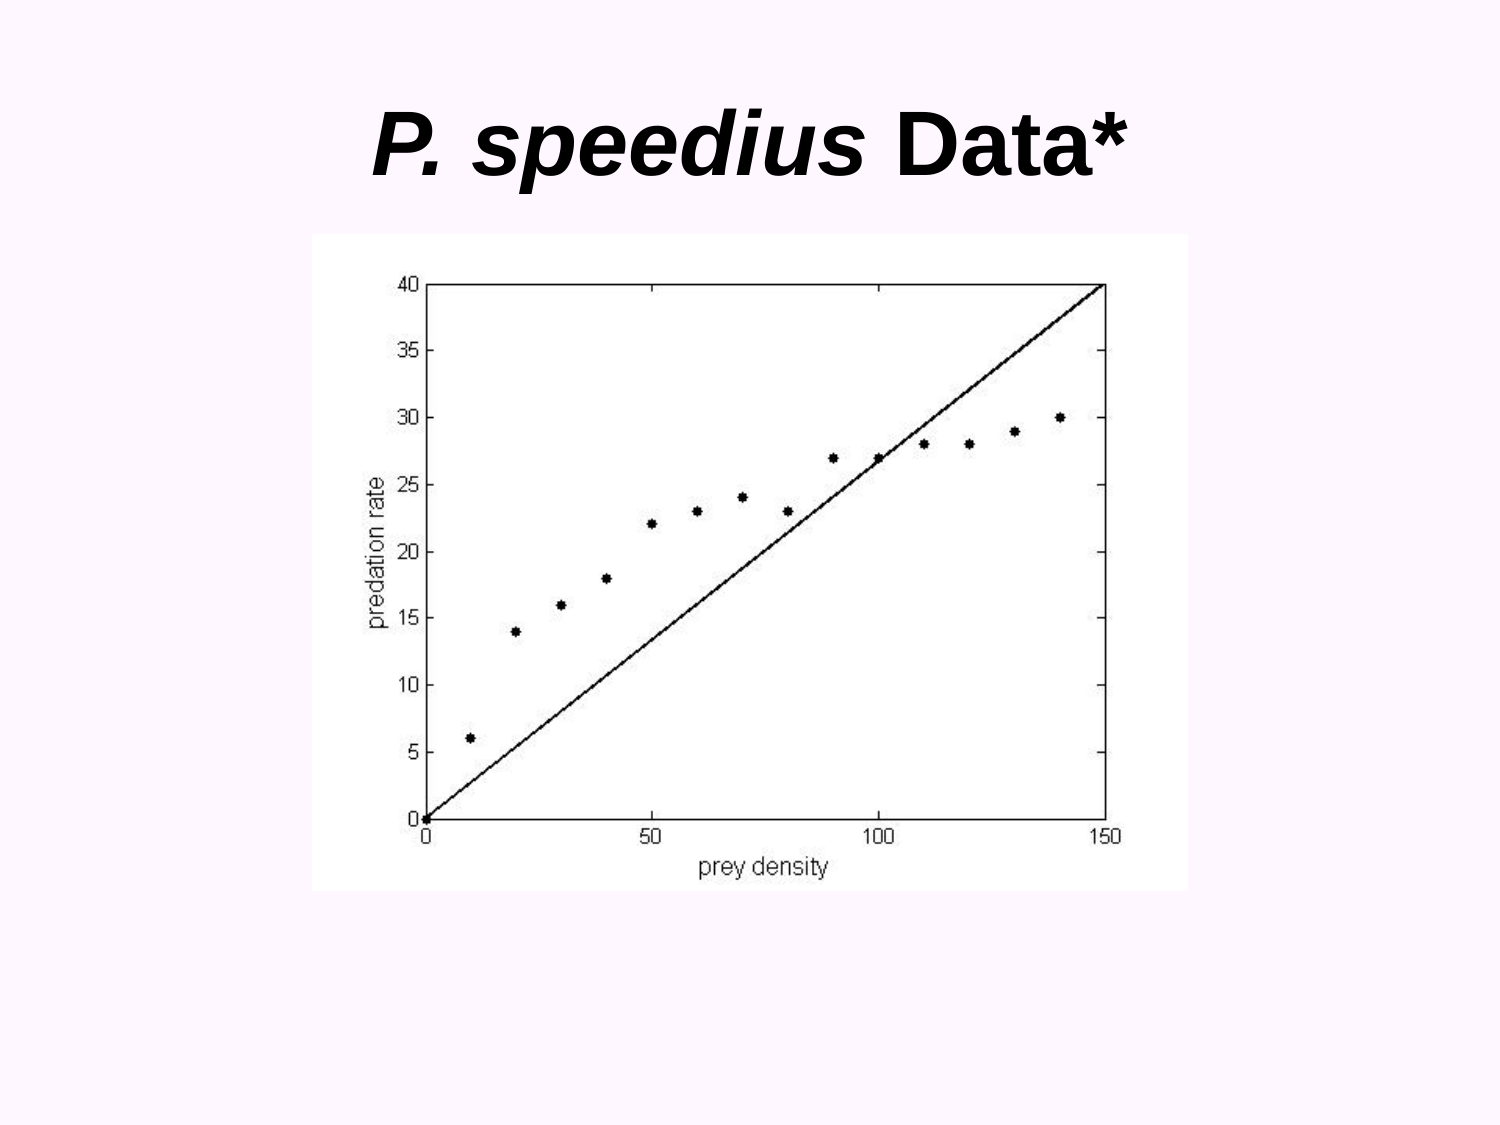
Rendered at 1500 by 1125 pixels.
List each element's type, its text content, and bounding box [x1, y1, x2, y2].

picture [312, 234, 1188, 891]
title P. speedius Data* [75, 45, 1425, 233]
